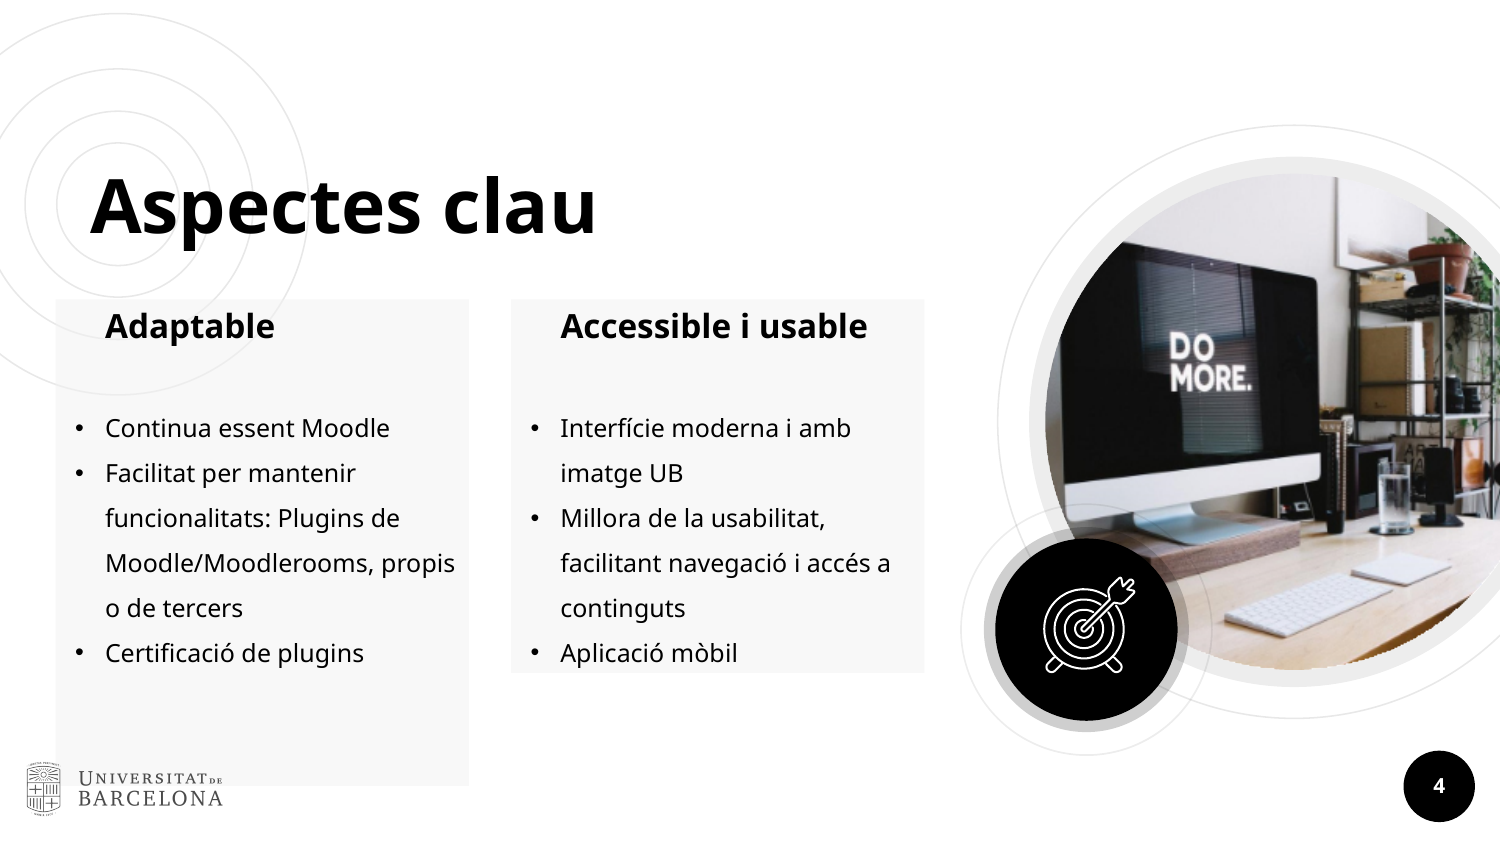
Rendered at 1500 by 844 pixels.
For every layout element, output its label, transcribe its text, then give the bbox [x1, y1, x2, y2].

text_box Accessible i usable Interfície moderna i amb imatge UB Millora de la usabilitat, facilitant navegació i accés a continguts Aplicació mòbil [511, 299, 925, 673]
picture [1045, 173, 1500, 671]
slide_number 4 [1403, 750, 1475, 823]
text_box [21, 759, 228, 819]
list Adaptable Continua essent Moodle Facilitat per mantenir funcionalitats: Plugins de Moodle/Moodlerooms, propis o de tercers Certificació de plugins [55, 299, 469, 786]
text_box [1043, 577, 1135, 673]
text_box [959, 503, 1213, 757]
title Aspectes clau [75, 151, 932, 264]
